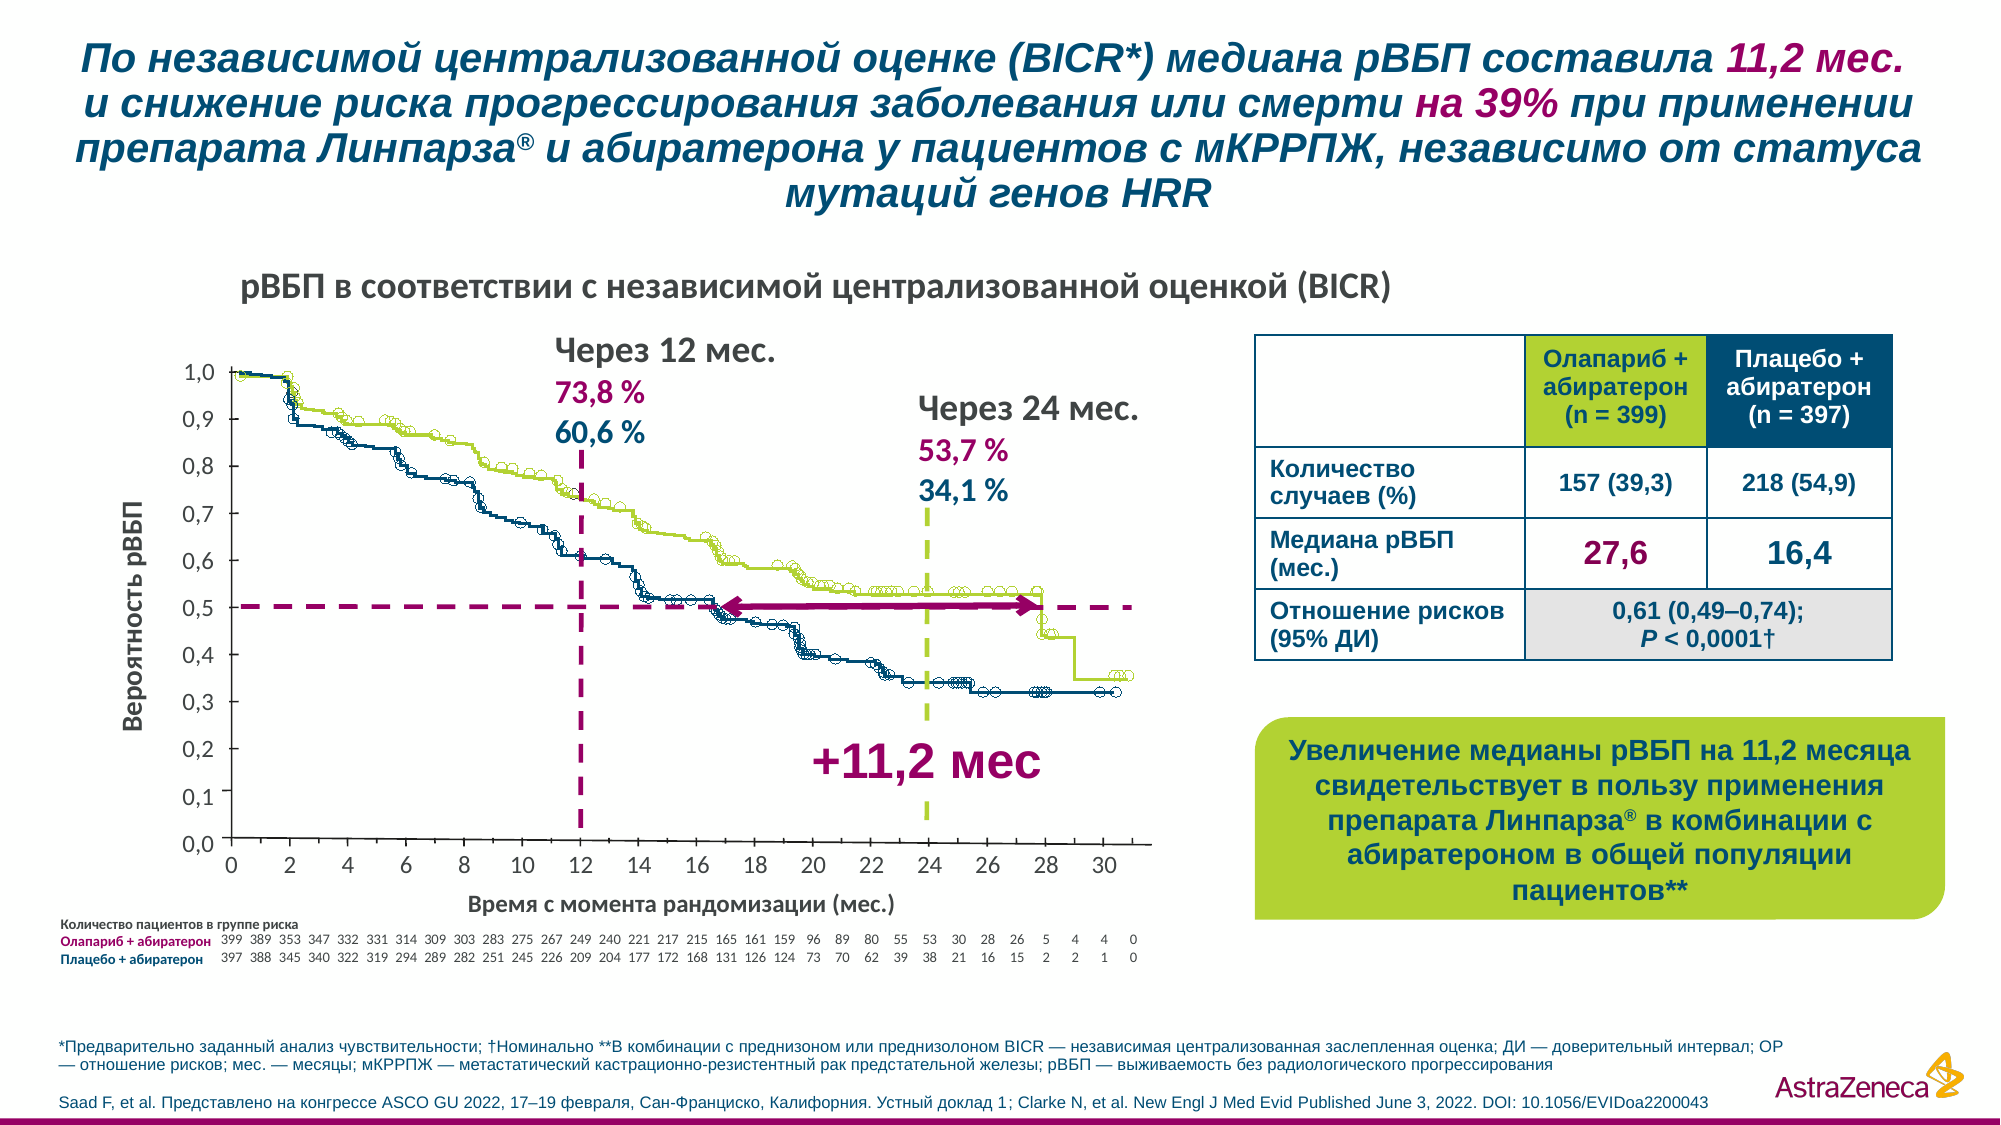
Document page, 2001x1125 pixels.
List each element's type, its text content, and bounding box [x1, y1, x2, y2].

text_box 14 [621, 848, 657, 879]
text_box [507, 463, 519, 471]
text_box [930, 609, 1129, 680]
text_box [326, 426, 338, 438]
text_box 245 [505, 948, 534, 966]
text_box [928, 625, 1099, 693]
text_box 289 [417, 948, 446, 966]
text_box [1110, 686, 1122, 698]
text_box 2 [272, 848, 308, 879]
text_box [524, 468, 536, 476]
text_box 347 [301, 930, 330, 948]
text_box 16 [679, 848, 715, 879]
text_box 283 [476, 930, 505, 948]
text_box 251 [476, 948, 505, 966]
text_box 0,4 [181, 638, 216, 669]
text_box [291, 382, 300, 393]
text_box [615, 501, 626, 507]
text_box 172 [650, 948, 679, 966]
text_box 303 [446, 930, 476, 948]
text_box [515, 517, 527, 529]
text_box 353 [272, 930, 301, 948]
table_cell 16,4 [1708, 519, 1891, 588]
text_box [393, 453, 405, 464]
text_box 24 [912, 848, 948, 879]
text_box 62 [854, 948, 883, 966]
text_box [766, 619, 778, 630]
text_box [959, 586, 971, 594]
text_box 240 [592, 930, 621, 948]
text_box 215 [679, 930, 708, 948]
text_box 2 [1057, 948, 1086, 966]
text_box 4 [330, 848, 366, 879]
text_box [875, 586, 882, 594]
text_box 0,8 [181, 450, 216, 480]
text_box [575, 551, 579, 561]
text_box [1122, 670, 1134, 682]
text_box 28 [970, 930, 999, 948]
table_header Олапариб + абиратерон (n = 399) [1526, 336, 1706, 446]
text_box 124 [766, 948, 796, 966]
text_box 0,6 [181, 544, 216, 575]
text_box 249 [563, 930, 592, 948]
text_box [872, 659, 882, 670]
text_box 8 [446, 848, 482, 879]
text_box [953, 586, 961, 594]
text_box 4 [1057, 930, 1086, 948]
text_box 389 [243, 930, 272, 948]
text_box [475, 502, 487, 513]
text_box [633, 579, 645, 590]
text_box 10 [505, 848, 540, 879]
title По независимой централизованной оценке (BICR*) медиана рВБП составила 11,2 мес. и снижение риска прогрессирования заболевания или смерти на 39% при применении препарата Линпарза® и абиратерона у пациентов с мКРРПЖ, независимо от статуса мутаций генов HRR [43, 29, 1954, 238]
text_box 388 [243, 948, 272, 966]
text_box 21 [941, 948, 970, 966]
text_box 309 [417, 930, 446, 948]
text_box [724, 613, 732, 625]
text_box [245, 376, 288, 394]
text_box [956, 677, 965, 689]
text_box 53 [912, 930, 941, 948]
text_box Через 24 мес. 53,7 % 34,1 % [903, 375, 1184, 516]
text_box [449, 475, 460, 486]
text_box [674, 594, 683, 604]
text_box 39 [883, 948, 912, 966]
text_box [878, 667, 889, 678]
text_box [408, 425, 416, 435]
text_box 267 [534, 930, 563, 948]
text_box [961, 677, 968, 689]
text_box 165 [708, 930, 737, 948]
text_box [788, 631, 800, 640]
text_box рВБП в соответствии с независимой централизованной оценкой (BICR) [221, 248, 1559, 319]
table_cell Медиана рВБП (мес.) [1256, 519, 1524, 588]
text_box 1 [1086, 948, 1122, 966]
text_box [552, 539, 564, 550]
text_box [336, 430, 347, 441]
text_box 28 [1028, 848, 1064, 879]
text_box [1110, 670, 1121, 676]
text_box [1032, 586, 1044, 595]
text_box [480, 456, 490, 461]
text_box [797, 651, 809, 660]
text_box [379, 414, 391, 424]
text_box [895, 586, 904, 594]
text_box 161 [737, 930, 766, 948]
text_box [394, 418, 401, 429]
text_box 0,5 [181, 591, 216, 622]
text_box 73 [796, 948, 825, 966]
text_box 204 [592, 948, 621, 966]
text_box [736, 610, 926, 683]
text_box 26 [999, 930, 1028, 948]
text_box [714, 610, 725, 621]
text_box [234, 370, 247, 382]
list *Предварительно заданный анализ чувствительности; †Номинально **В комбинации с преднизоном или преднизолоном BICR — независимая централизованная заслепленная оценка; ДИ — доверительный интервал; ОР — отношение рисков; мес. — месяцы; мКРРПЖ — метастатический кастрационно-резистентный рак предстательной железы; рВБП — выживаемость без радиологического прогрессирования Saad F, et al. Представлено на конгрессе ASCO GU 2022, 17–19 февраля, Сан-Франциско, Калифорния. Устный доклад 1; Clarke N, et al. New Engl J Med Evid Published June 3, 2022. DOI: 10.1056/EVIDoa2200043 [43, 1012, 1816, 1120]
text_box [717, 613, 728, 624]
text_box [599, 553, 611, 565]
text_box [1022, 594, 1042, 605]
text_box 80 [854, 930, 883, 948]
text_box [888, 669, 895, 681]
text_box [343, 436, 355, 447]
text_box 30 [1086, 848, 1122, 879]
text_box [464, 476, 476, 488]
text_box 397 [214, 948, 243, 966]
table_header Плацебо + абиратерон (n = 397) [1708, 336, 1891, 446]
text_box Время с момента рандомизации (мес.) [231, 887, 1133, 918]
text_box [1036, 686, 1043, 698]
text_box 2 [1028, 948, 1057, 966]
text_box [472, 492, 484, 504]
text_box [1044, 628, 1056, 637]
text_box 322 [330, 948, 359, 966]
text_box [440, 473, 451, 484]
text_box [445, 435, 456, 443]
text_box 26 [970, 848, 1006, 879]
text_box 221 [621, 930, 650, 948]
text_box [871, 586, 878, 592]
text_box [390, 416, 396, 426]
text_box [981, 586, 994, 594]
text_box Через 12 мес. 73,8 % 60,6 % [540, 317, 820, 458]
text_box 0 [1122, 948, 1151, 966]
text_box [537, 524, 549, 535]
text_box 22 [854, 848, 889, 879]
text_box [874, 663, 885, 673]
text_box 4 [1086, 930, 1122, 948]
text_box [880, 586, 888, 594]
picture [1816, 1052, 1964, 1098]
text_box 226 [534, 948, 563, 966]
text_box 314 [388, 930, 417, 948]
text_box [428, 429, 441, 438]
text_box 209 [563, 948, 592, 966]
table_cell 0,61 (0,49‒0,74); P < 0,0001† [1526, 590, 1891, 659]
text_box [928, 594, 1019, 602]
text_box 5 [1028, 930, 1057, 948]
text_box 18 [737, 848, 773, 879]
text_box [283, 394, 295, 405]
text_box [709, 608, 721, 614]
text_box [885, 585, 897, 594]
text_box [382, 424, 397, 430]
text_box 0,3 [181, 685, 216, 716]
text_box [829, 653, 841, 665]
text_box [778, 619, 789, 631]
text_box [389, 446, 401, 457]
text_box 70 [825, 948, 854, 966]
text_box [965, 677, 972, 689]
text_box 16 [970, 948, 999, 966]
text_box [638, 591, 650, 602]
text_box 332 [330, 930, 359, 948]
text_box [405, 467, 417, 479]
text_box [1040, 686, 1047, 698]
text_box Количество пациентов в группе риска [60, 914, 396, 933]
table_cell 27,6 [1526, 519, 1706, 588]
text_box Вероятность рВБП [112, 359, 148, 875]
text_box [793, 632, 805, 644]
text_box [412, 435, 579, 496]
text_box [1052, 628, 1059, 637]
table_header [1256, 336, 1524, 446]
text_box [584, 493, 926, 602]
text_box 0,2 [181, 732, 216, 763]
text_box [994, 586, 1006, 594]
text_box [809, 649, 816, 660]
text_box 0 [1122, 930, 1151, 948]
text_box [1042, 613, 1048, 625]
text_box Олапариб + абиратерон [60, 933, 214, 949]
table_cell 218 (54,9) [1708, 448, 1891, 517]
text_box [552, 475, 563, 485]
text_box [990, 686, 1002, 698]
text_box 0 [214, 848, 249, 879]
text_box [664, 594, 676, 604]
text_box 168 [679, 948, 708, 966]
text_box 0,7 [181, 497, 216, 528]
text_box [879, 671, 891, 681]
text_box 12 [563, 848, 599, 879]
text_box Плацебо + абиратерон [60, 949, 288, 968]
text_box [645, 592, 655, 604]
text_box Увеличение медианы рВБП на 11,2 месяца свидетельствует в пользу применения препарата Линпарза® в комбинации с абиратероном в общей популяции пациентов** [1253, 716, 1947, 921]
text_box [928, 586, 934, 594]
text_box [340, 433, 351, 444]
text_box 0,9 [181, 402, 216, 433]
text_box 96 [796, 930, 825, 948]
text_box [703, 594, 715, 604]
text_box [789, 622, 800, 633]
text_box +11,2 мес [781, 720, 926, 796]
text_box [549, 530, 561, 542]
text_box [796, 647, 808, 656]
text_box [535, 469, 547, 478]
text_box [804, 649, 812, 660]
text_box [933, 677, 945, 689]
text_box 345 [272, 948, 301, 966]
text_box [590, 493, 600, 499]
text_box 177 [621, 948, 650, 966]
text_box 20 [796, 848, 831, 879]
text_box [582, 498, 867, 605]
text_box 0,1 [181, 780, 216, 811]
text_box [787, 560, 798, 566]
text_box [1043, 686, 1050, 698]
text_box [395, 461, 407, 471]
text_box [246, 372, 580, 556]
text_box [629, 571, 641, 582]
text_box 1,0 [181, 355, 217, 386]
text_box [1006, 586, 1018, 594]
text_box [286, 400, 298, 410]
text_box 294 [388, 948, 417, 966]
text_box 399 [214, 930, 243, 948]
text_box 0,0 [181, 827, 216, 858]
text_box 55 [883, 930, 912, 948]
text_box [282, 371, 294, 380]
text_box 275 [505, 930, 534, 948]
table_cell 157 (39,3) [1526, 448, 1706, 517]
text_box 159 [766, 930, 796, 948]
text_box 126 [737, 948, 766, 966]
text_box [685, 594, 697, 606]
table_cell Отношение рисков (95% ДИ) [1256, 590, 1524, 659]
text_box [794, 645, 806, 653]
text_box 340 [301, 948, 330, 966]
text_box [702, 531, 711, 536]
text_box [347, 439, 358, 450]
text_box 89 [825, 930, 854, 948]
text_box 331 [359, 930, 388, 948]
text_box [813, 649, 821, 660]
text_box [968, 677, 975, 689]
text_box 38 [912, 948, 941, 966]
text_box 6 [388, 848, 424, 879]
text_box [1028, 686, 1040, 698]
text_box +11,2 мес [928, 720, 1072, 796]
text_box [635, 586, 647, 597]
text_box [405, 426, 411, 434]
text_box [281, 377, 293, 389]
text_box [903, 677, 915, 689]
text_box [977, 686, 989, 698]
text_box 217 [650, 930, 679, 948]
text_box [556, 546, 568, 557]
text_box [288, 413, 300, 424]
text_box 319 [359, 948, 388, 966]
text_box [947, 677, 959, 689]
text_box 30 [941, 930, 970, 948]
text_box [750, 616, 761, 628]
text_box [335, 426, 344, 438]
text_box [908, 586, 920, 594]
text_box [1094, 686, 1106, 698]
text_box [865, 657, 877, 668]
text_box [397, 423, 406, 432]
text_box 282 [446, 948, 476, 966]
text_box 131 [708, 948, 737, 966]
text_box [497, 462, 507, 467]
text_box [728, 613, 736, 625]
text_box [794, 639, 806, 649]
text_box [948, 586, 956, 594]
text_box 15 [999, 948, 1028, 966]
table_cell Количество случаев (%) [1256, 448, 1524, 517]
